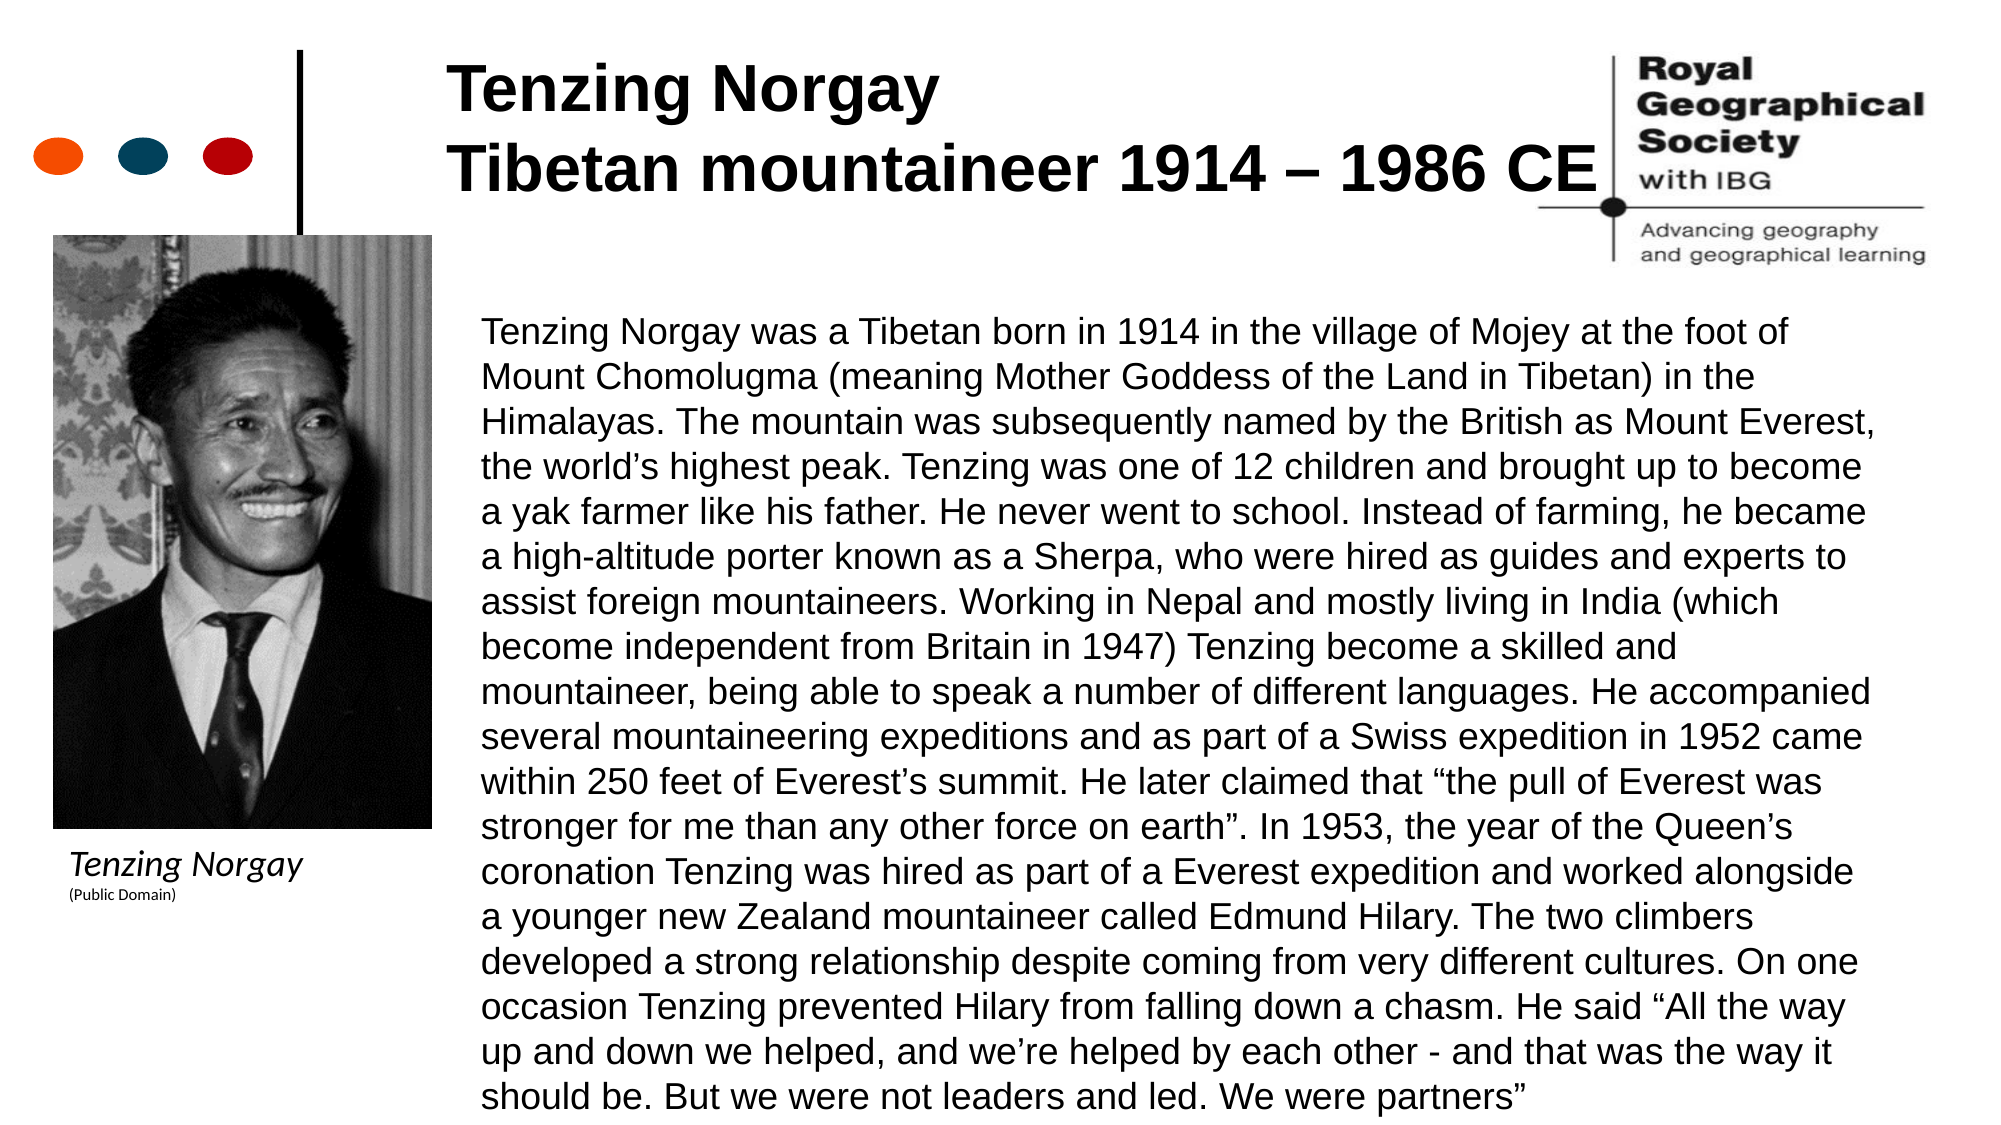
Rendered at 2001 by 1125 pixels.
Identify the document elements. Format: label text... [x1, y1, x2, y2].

text_box Tenzing Norgay Tibetan mountaineer 1914 – 1986 CE [431, 37, 1784, 213]
text_box Tenzing Norgay was a Tibetan born in 1914 in the village of Mojey at the foot of Mount Chomolugma (meaning Mother Goddess of the Land in Tibetan) in the Himalayas. The mountain was subsequently named by the British as Mount Everest, the world’s highest peak. Tenzing was one of 12 children and brought up to become a yak farmer like his father. He never went to school. Instead of farming, he became a high-altitude porter known as a Sherpa, who were hired as guides and experts to assist foreign mountaineers. Working in Nepal and mostly living in India (which become independent from Britain in 1947) Tenzing become a skilled and mountaineer, being able to speak a number of different languages. He accompanied several mountaineering expeditions and as part of a Swiss expedition in 1952 came within 250 feet of Everest’s summit. He later claimed that “the pull of Everest was stronger for me than any other force on earth”. In 1953, the year of the Queen’s coronation Tenzing was hired as part of a Everest expedition and worked alongside a younger new Zealand mountaineer called Edmund Hilary. The two climbers developed a strong relationship despite coming from very different cultures. On one occasion Tenzing prevented Hilary from falling down a chasm. He said “All the way up and down we helped, and we’re helped by each other - and that was the way it should be. But we were not leaders and led. We were partners” [466, 299, 1898, 1125]
picture [1535, 51, 1935, 268]
picture [53, 235, 432, 829]
text_box Tenzing Norgay (Public Domain) [54, 836, 397, 911]
